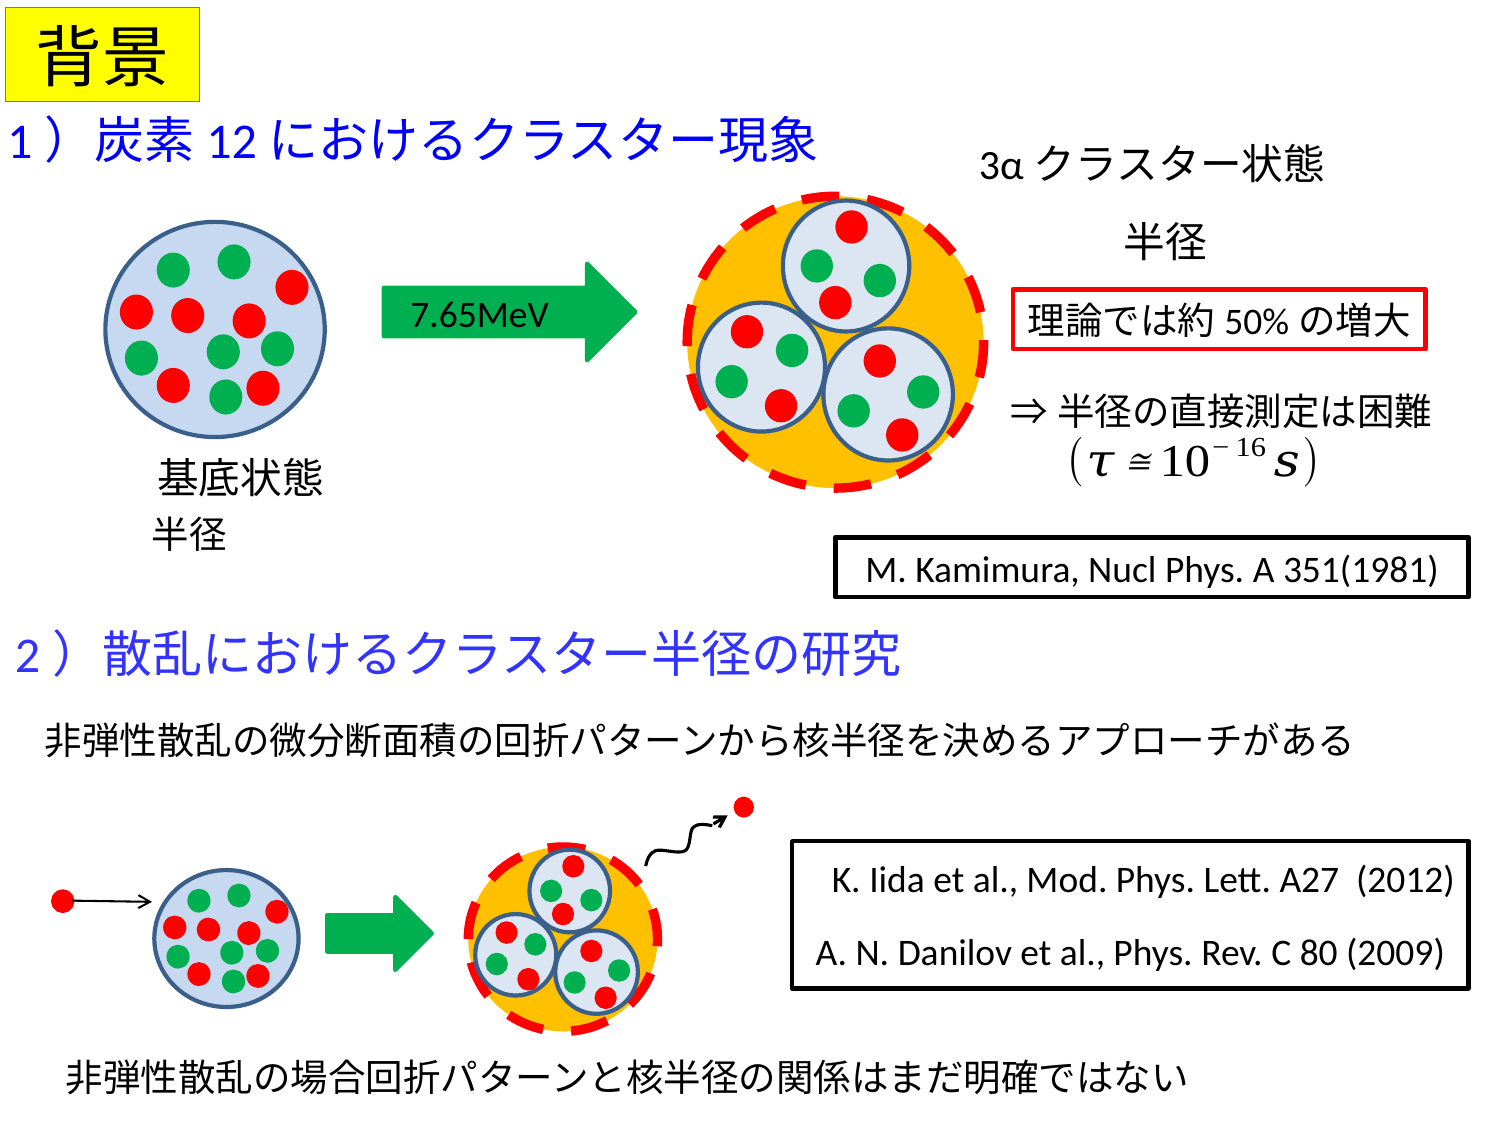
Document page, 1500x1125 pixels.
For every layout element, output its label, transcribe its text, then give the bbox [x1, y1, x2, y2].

text_box [573, 261, 638, 363]
text_box （2）散乱におけるクラスター半径の研究 [0, 614, 916, 690]
text_box 7.65MeV [395, 282, 573, 343]
text_box [790, 839, 1471, 991]
text_box 理論では約50%の増大 [1013, 289, 1426, 349]
text_box 背景 [5, 7, 200, 101]
text_box ⇒半径の直接測定は困難 [995, 380, 1447, 441]
text_box 非弾性散乱の微分断面積の回折パターンから核半径を決めるアプローチがある [30, 709, 1371, 769]
text_box （1）炭素12におけるクラスター現象 [0, 101, 833, 177]
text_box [105, 221, 325, 438]
text_box 非弾性散乱の場合回折パターンと核半径の関係はまだ明確ではない [50, 1046, 1204, 1107]
text_box M. Kamimura, Nucl Phys. A 351(1981) [835, 537, 1469, 597]
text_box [52, 798, 752, 1032]
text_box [686, 195, 984, 489]
text_box [381, 285, 395, 339]
